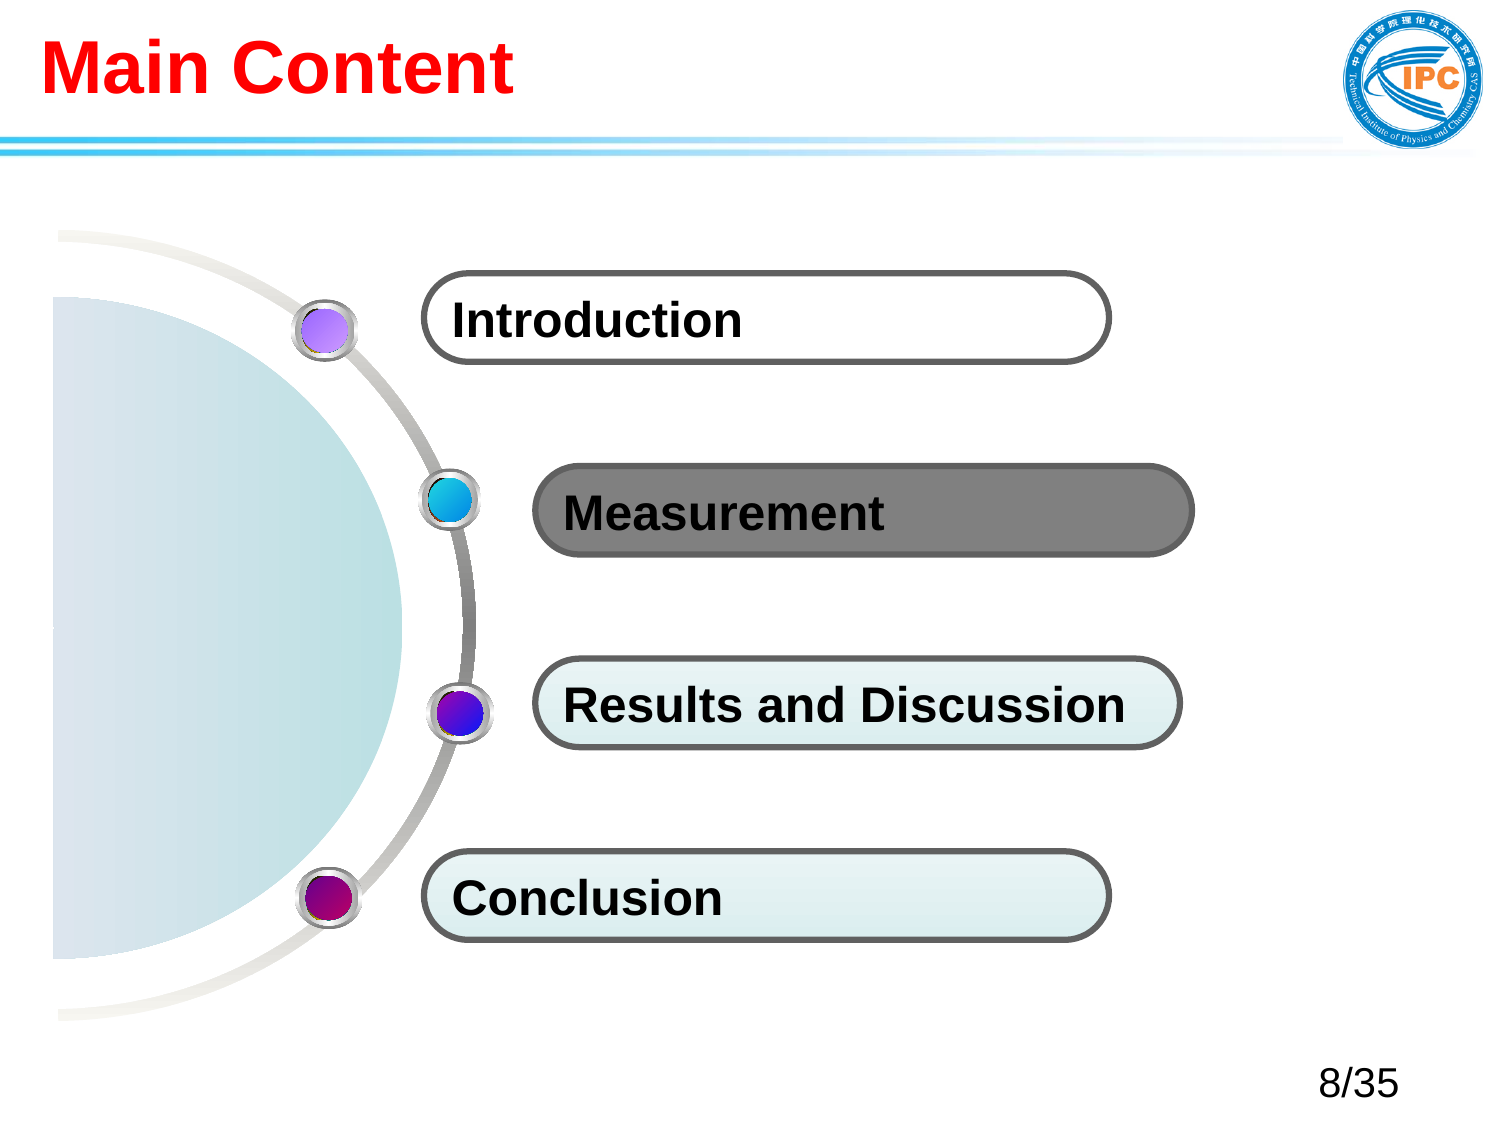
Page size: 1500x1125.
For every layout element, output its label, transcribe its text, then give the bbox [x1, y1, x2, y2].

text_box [294, 866, 364, 930]
text_box [457, 560, 476, 670]
text_box [58, 229, 291, 309]
text_box [375, 767, 446, 872]
text_box [58, 939, 296, 1022]
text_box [417, 467, 482, 532]
picture [0, 10, 1500, 161]
text_box [53, 297, 403, 959]
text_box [290, 298, 360, 363]
text_box 8/35 [1303, 1048, 1446, 1106]
text_box Results and Discussion [535, 658, 1180, 748]
text_box Measurement [535, 465, 1193, 555]
text_box Conclusion [423, 851, 1110, 940]
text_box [425, 681, 495, 746]
text_box [371, 375, 437, 463]
text_box Main Content [0, 6, 556, 120]
text_box Introduction [423, 273, 1110, 362]
